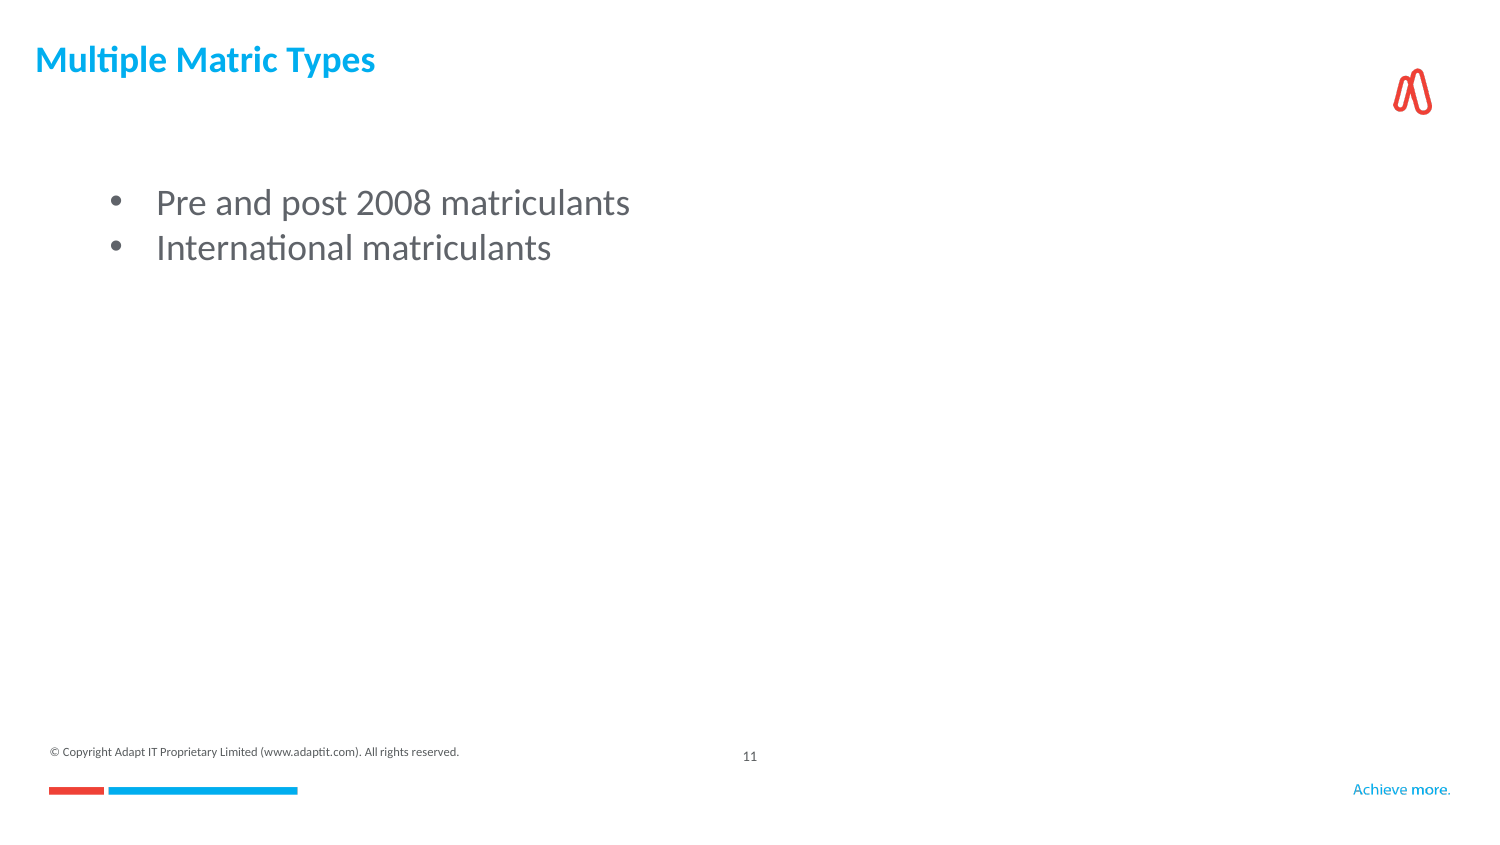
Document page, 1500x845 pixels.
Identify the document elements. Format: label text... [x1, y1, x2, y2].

title Multiple Matric Types [35, 21, 1435, 93]
picture [1374, 783, 1450, 795]
text_box Pre and post 2008 matriculants International matriculants [76, 152, 1500, 525]
picture [49, 783, 1371, 795]
picture [1393, 93, 1432, 115]
